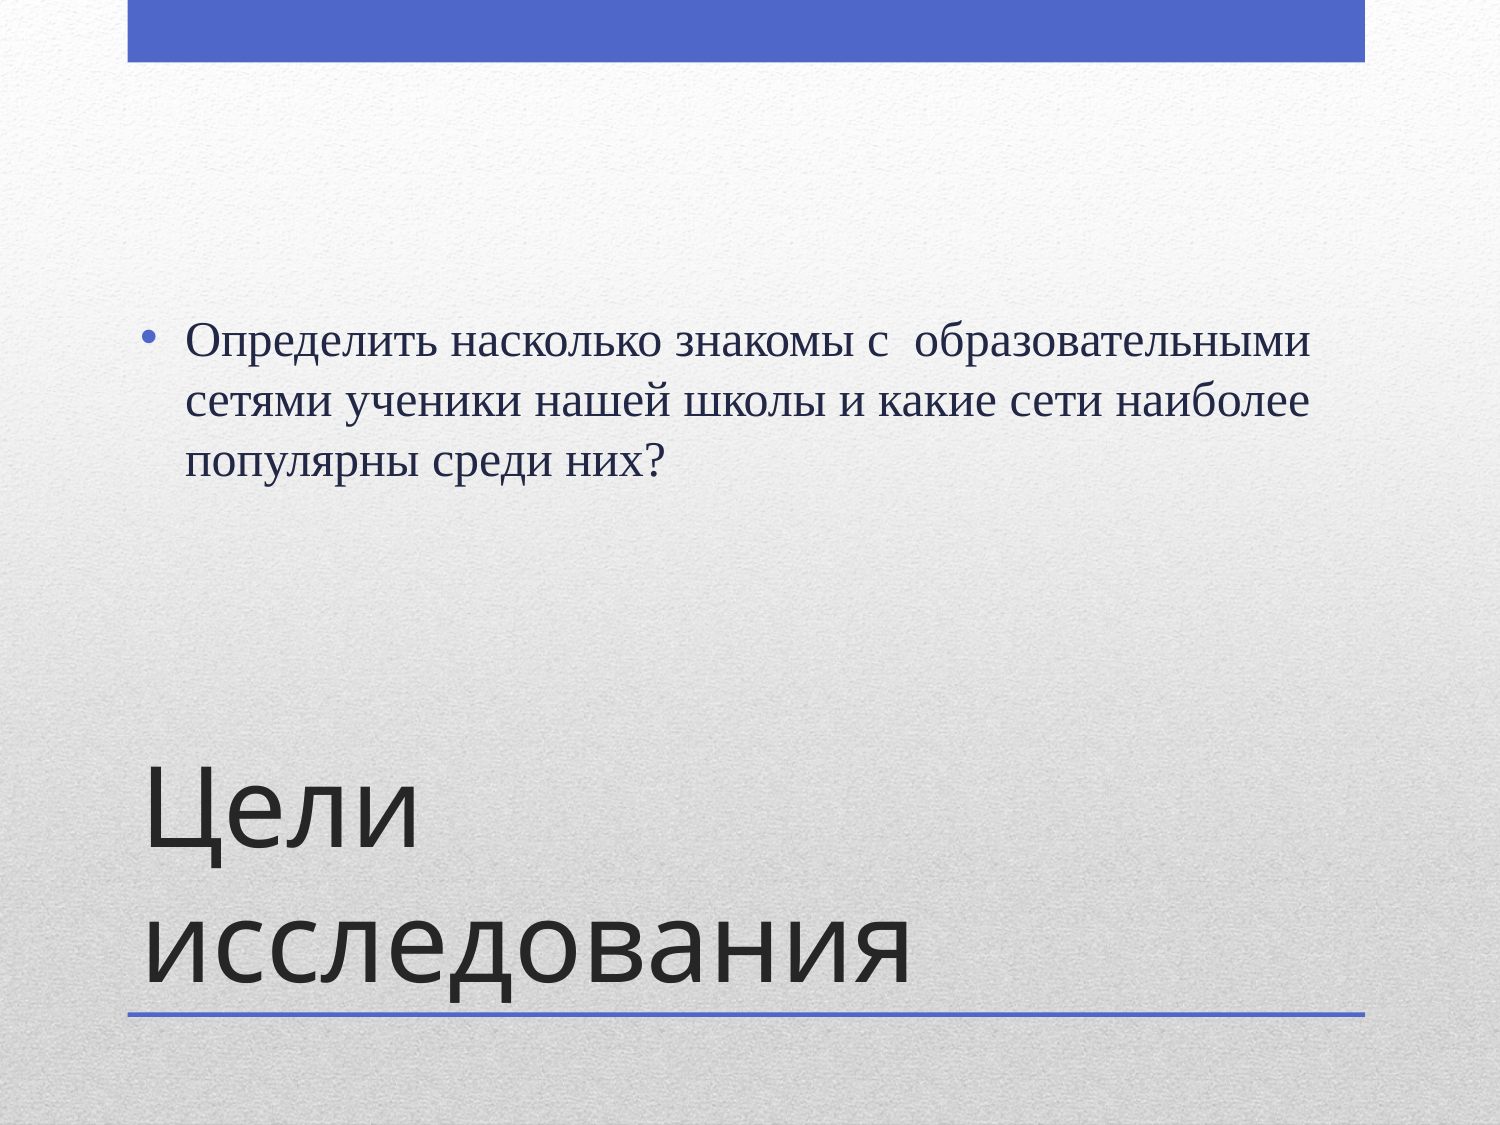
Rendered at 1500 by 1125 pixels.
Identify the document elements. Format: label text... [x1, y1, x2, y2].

list Определить насколько знакомы с образовательными сетями ученики нашей школы и какие сети наиболее популярны среди них? [125, 112, 1363, 750]
title Цели исследования [125, 750, 1238, 1013]
